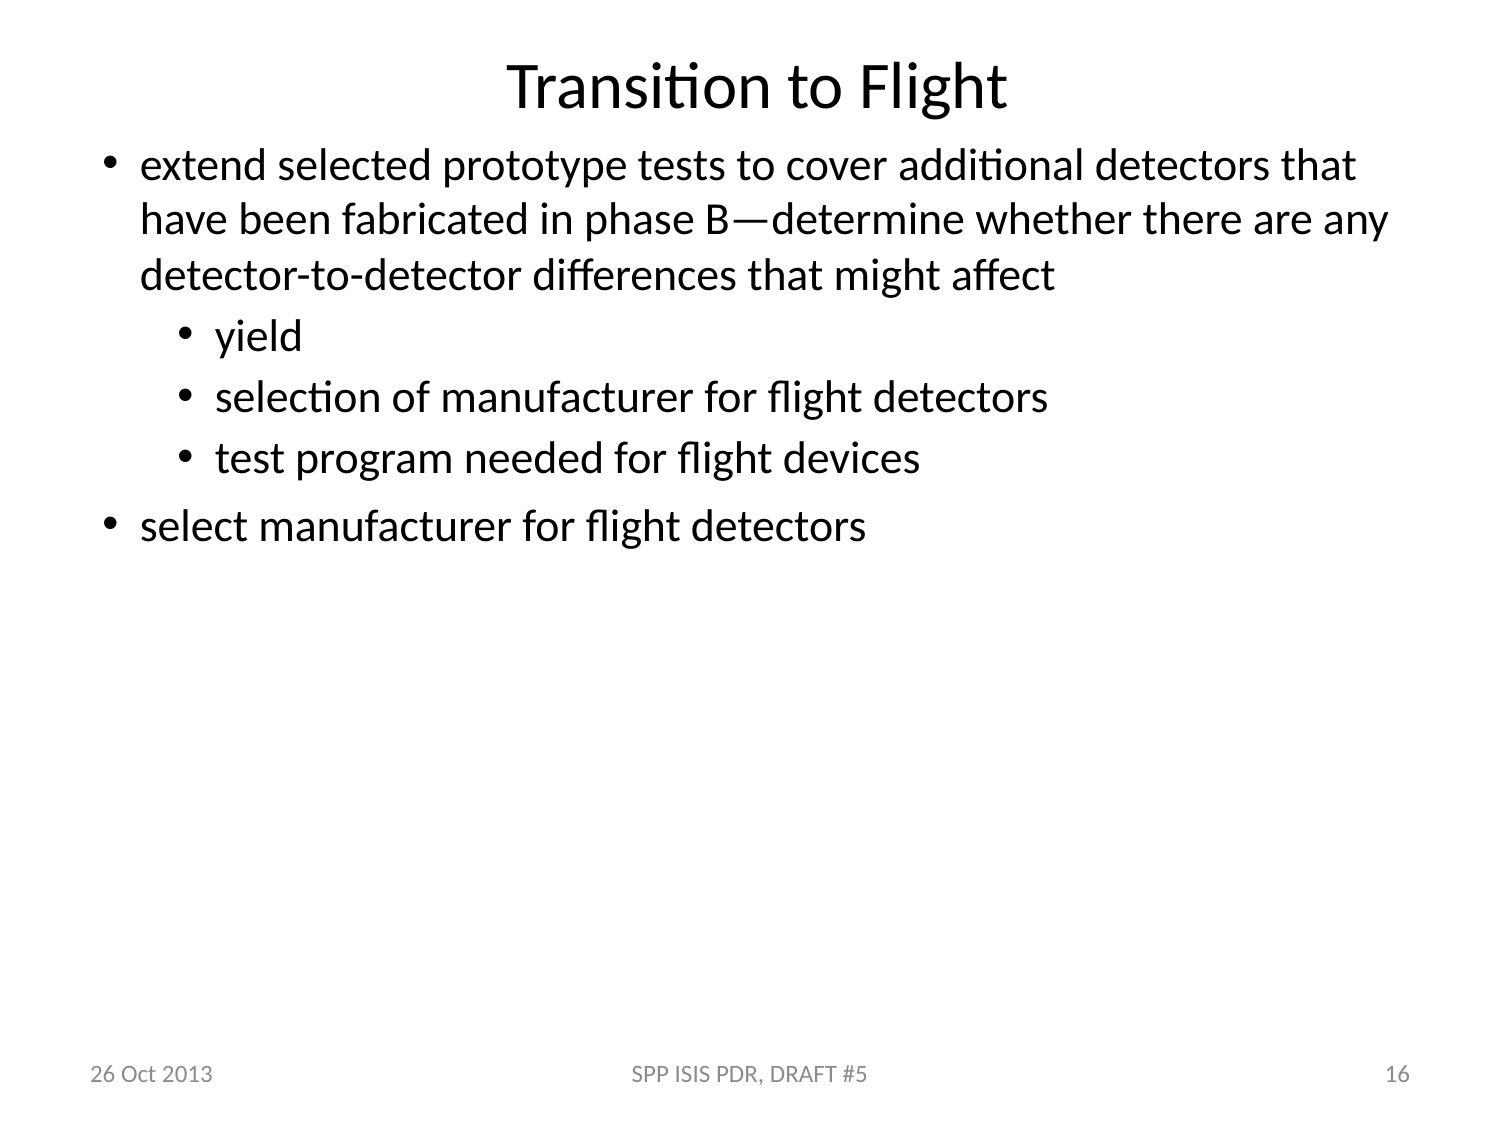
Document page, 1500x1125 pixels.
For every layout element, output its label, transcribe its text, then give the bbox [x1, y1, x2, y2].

footer SPP ISIS PDR, DRAFT #5 [512, 1042, 988, 1103]
text_box Transition to Flight extend selected prototype tests to cover additional detectors that have been fabricated in phase B—determine whether there are any detector-to-detector differences that might affect yield selection of manufacturer for flight detectors test program needed for flight devices select manufacturer for flight detectors [87, 34, 1428, 558]
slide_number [75, 1042, 425, 1103]
slide_number 16 [1074, 1042, 1425, 1103]
